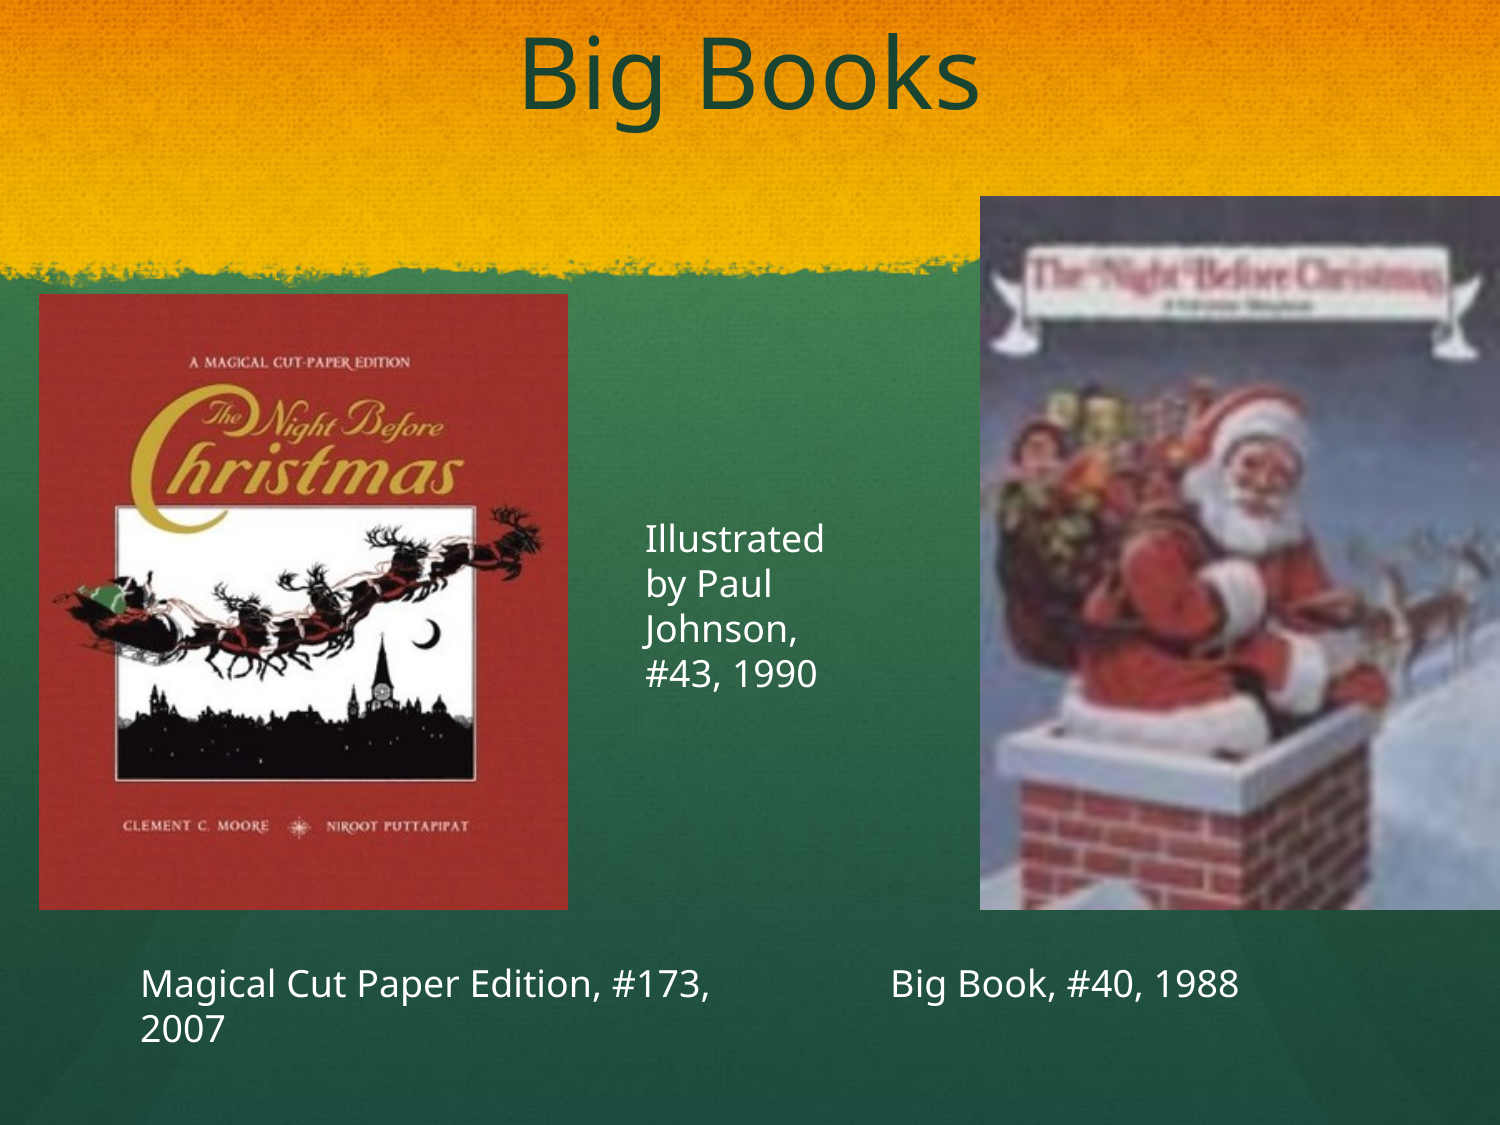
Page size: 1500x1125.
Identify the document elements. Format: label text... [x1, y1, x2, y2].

title Big Books [125, 13, 1375, 246]
text_box Illustrated by Paul Johnson, #43, 1990 [630, 507, 876, 703]
text_box Big Book, #40, 1988 [875, 952, 1500, 1013]
picture [0, 0, 1500, 1125]
text_box Magical Cut Paper Edition, #173, 2007 [125, 952, 750, 1058]
